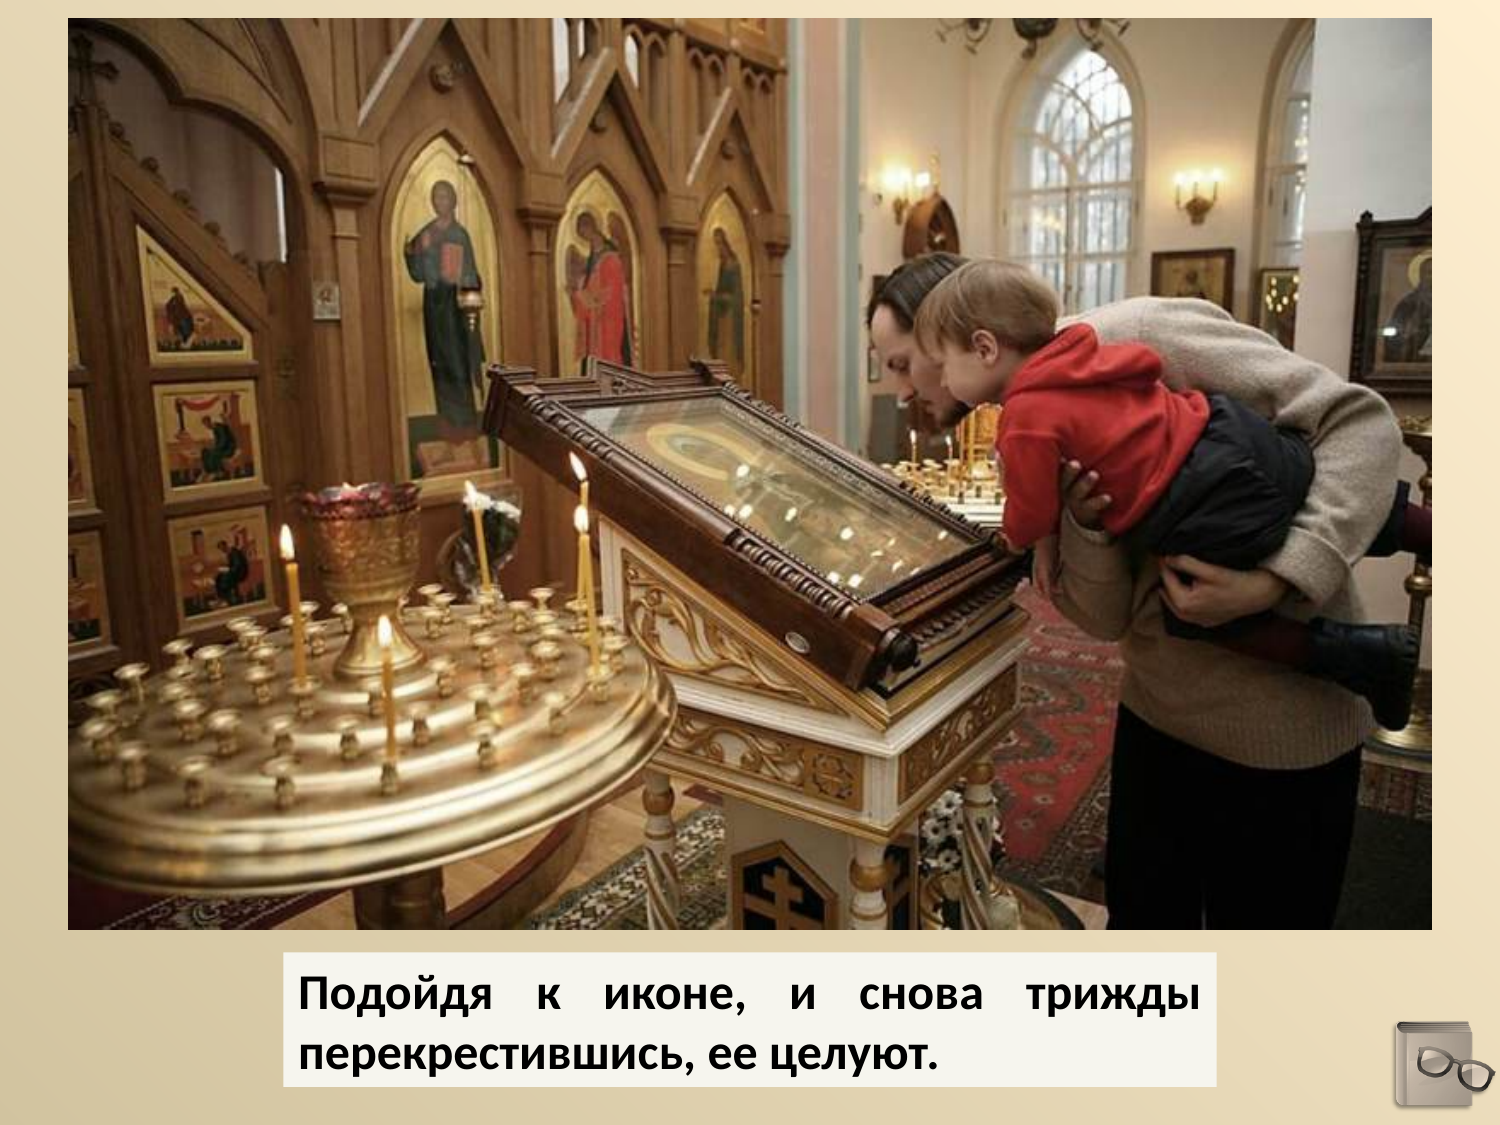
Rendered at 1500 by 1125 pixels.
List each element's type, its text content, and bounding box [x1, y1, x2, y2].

picture [68, 18, 1432, 930]
picture [1384, 1016, 1500, 1117]
text_box Подойдя к иконе, и снова трижды перекрестившись, ее целуют. [283, 952, 1217, 1087]
